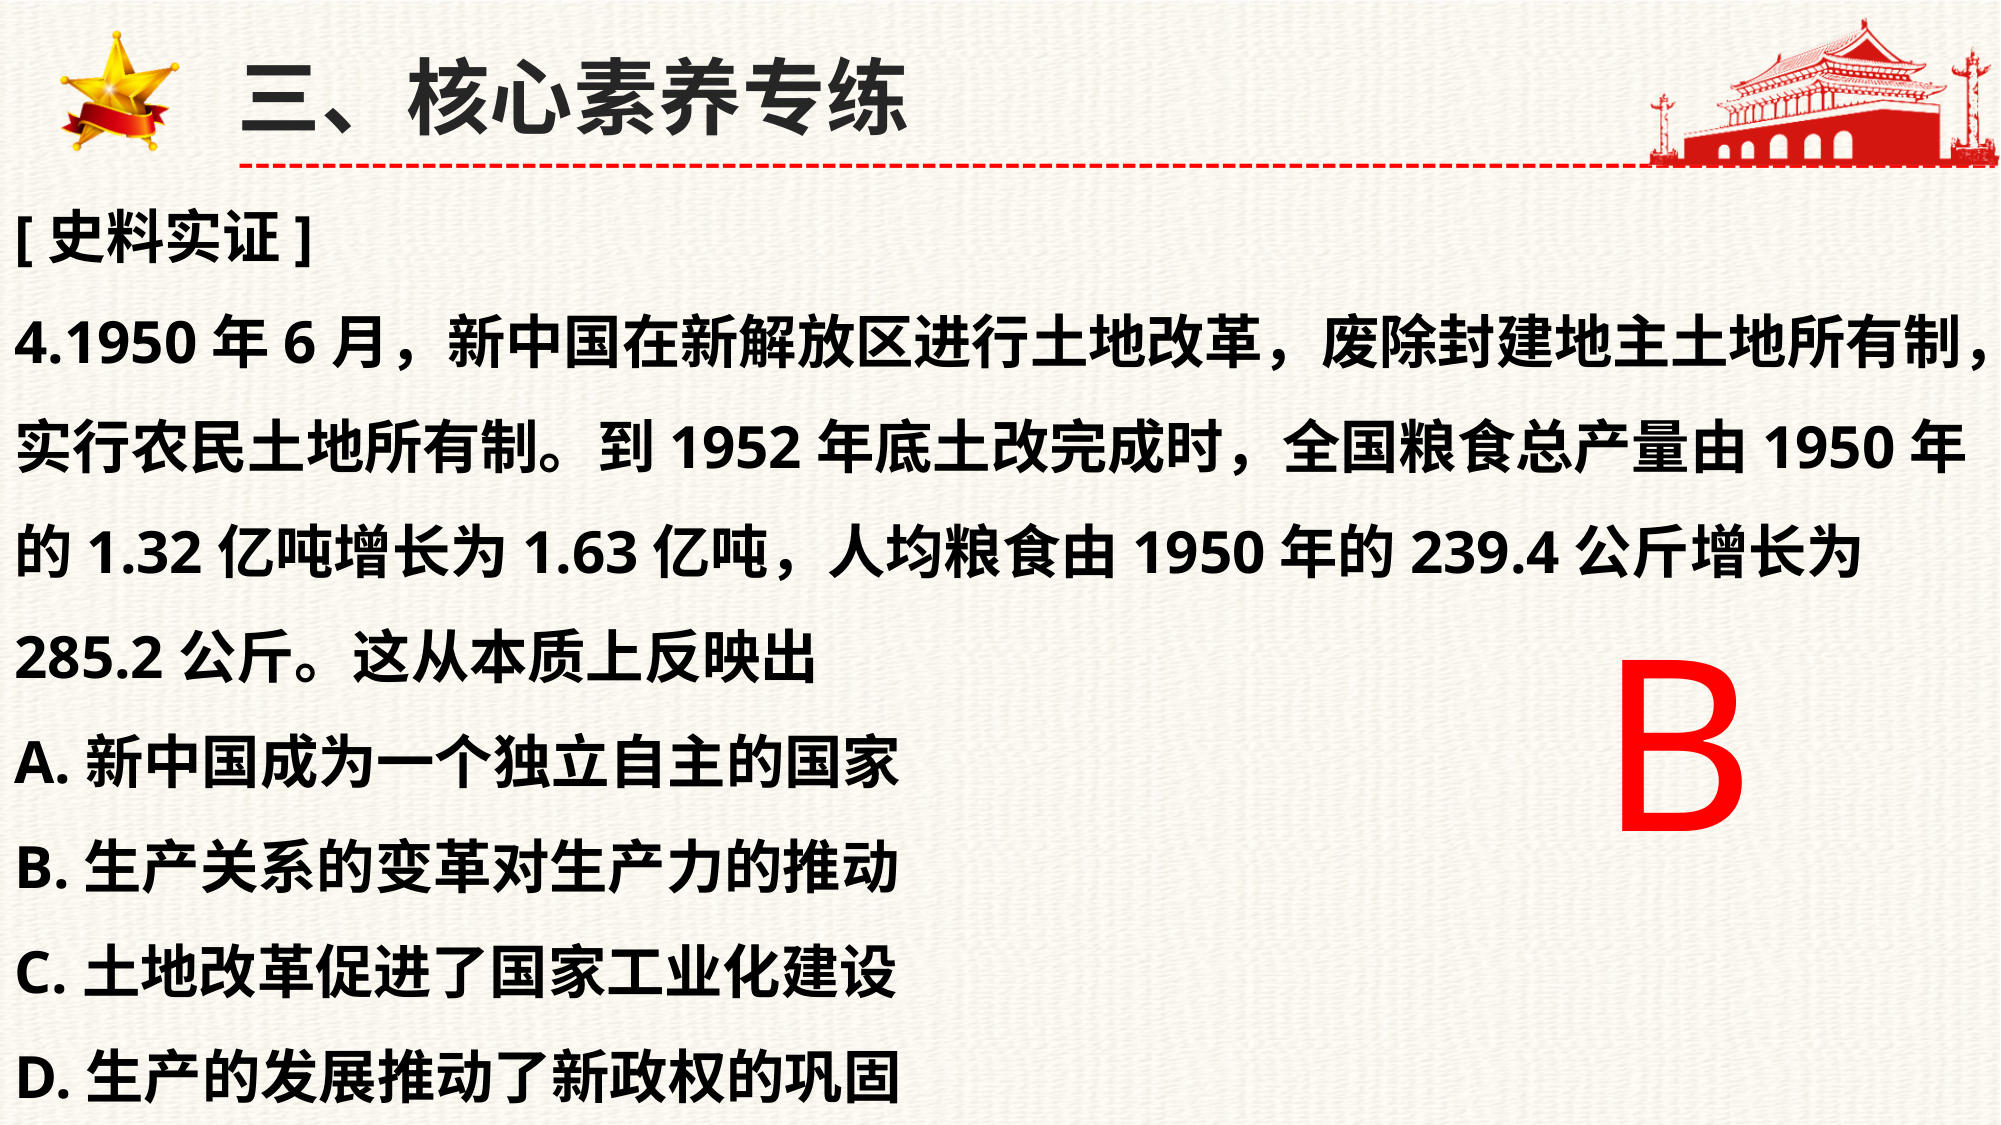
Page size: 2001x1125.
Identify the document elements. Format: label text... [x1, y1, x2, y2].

picture [0, 0, 2001, 1125]
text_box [0, 0, 2000, 192]
text_box B [1585, 584, 1833, 887]
text_box [史料实证] 4.1950年6月，新中国在新解放区进行土地改革，废除封建地主土地所有制，实行农民土地所有制。到1952年底土改完成时，全国粮食总产量由1950年的1.32亿吨增长为1.63亿吨，人均粮食由1950年的239.4公斤增长为285.2公斤。这从本质上反映出 A.新中国成为一个独立自主的国家 B.生产关系的变革对生产力的推动 C.土地改革促进了国家工业化建设 D.生产的发展推动了新政权的巩固 [0, 192, 2000, 1118]
